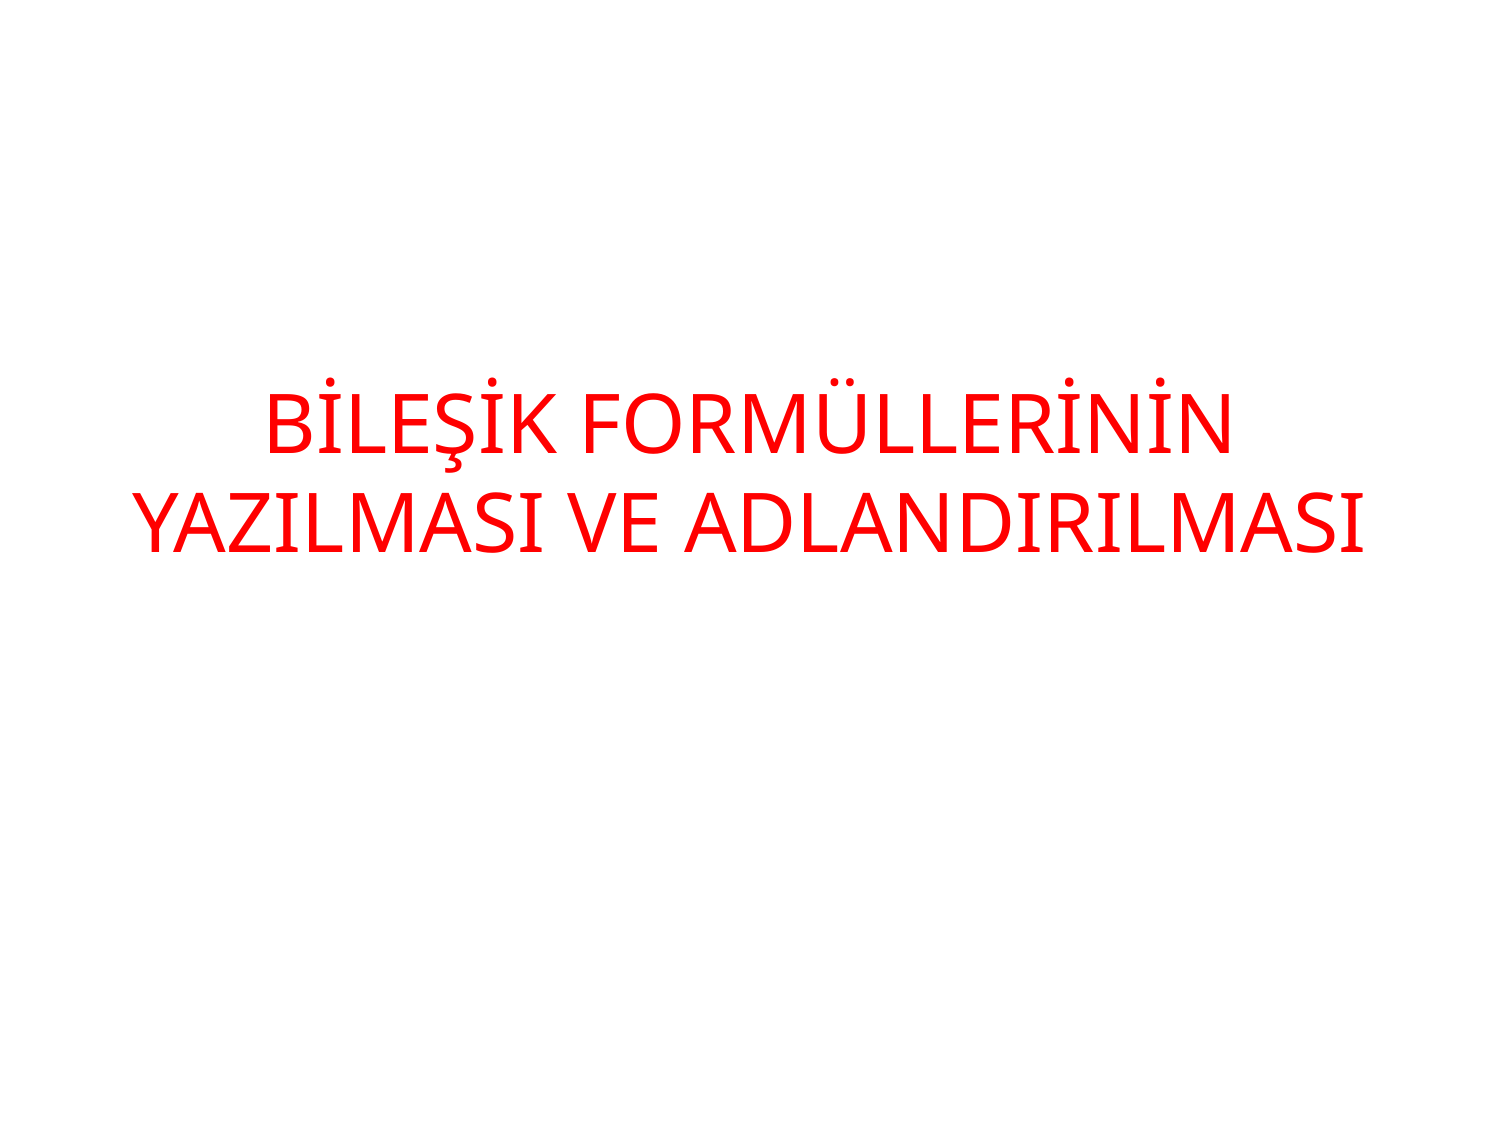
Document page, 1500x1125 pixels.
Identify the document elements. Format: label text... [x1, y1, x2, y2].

title BİLEŞİK FORMÜLLERİNİN YAZILMASI VE ADLANDIRILMASI [112, 349, 1388, 591]
